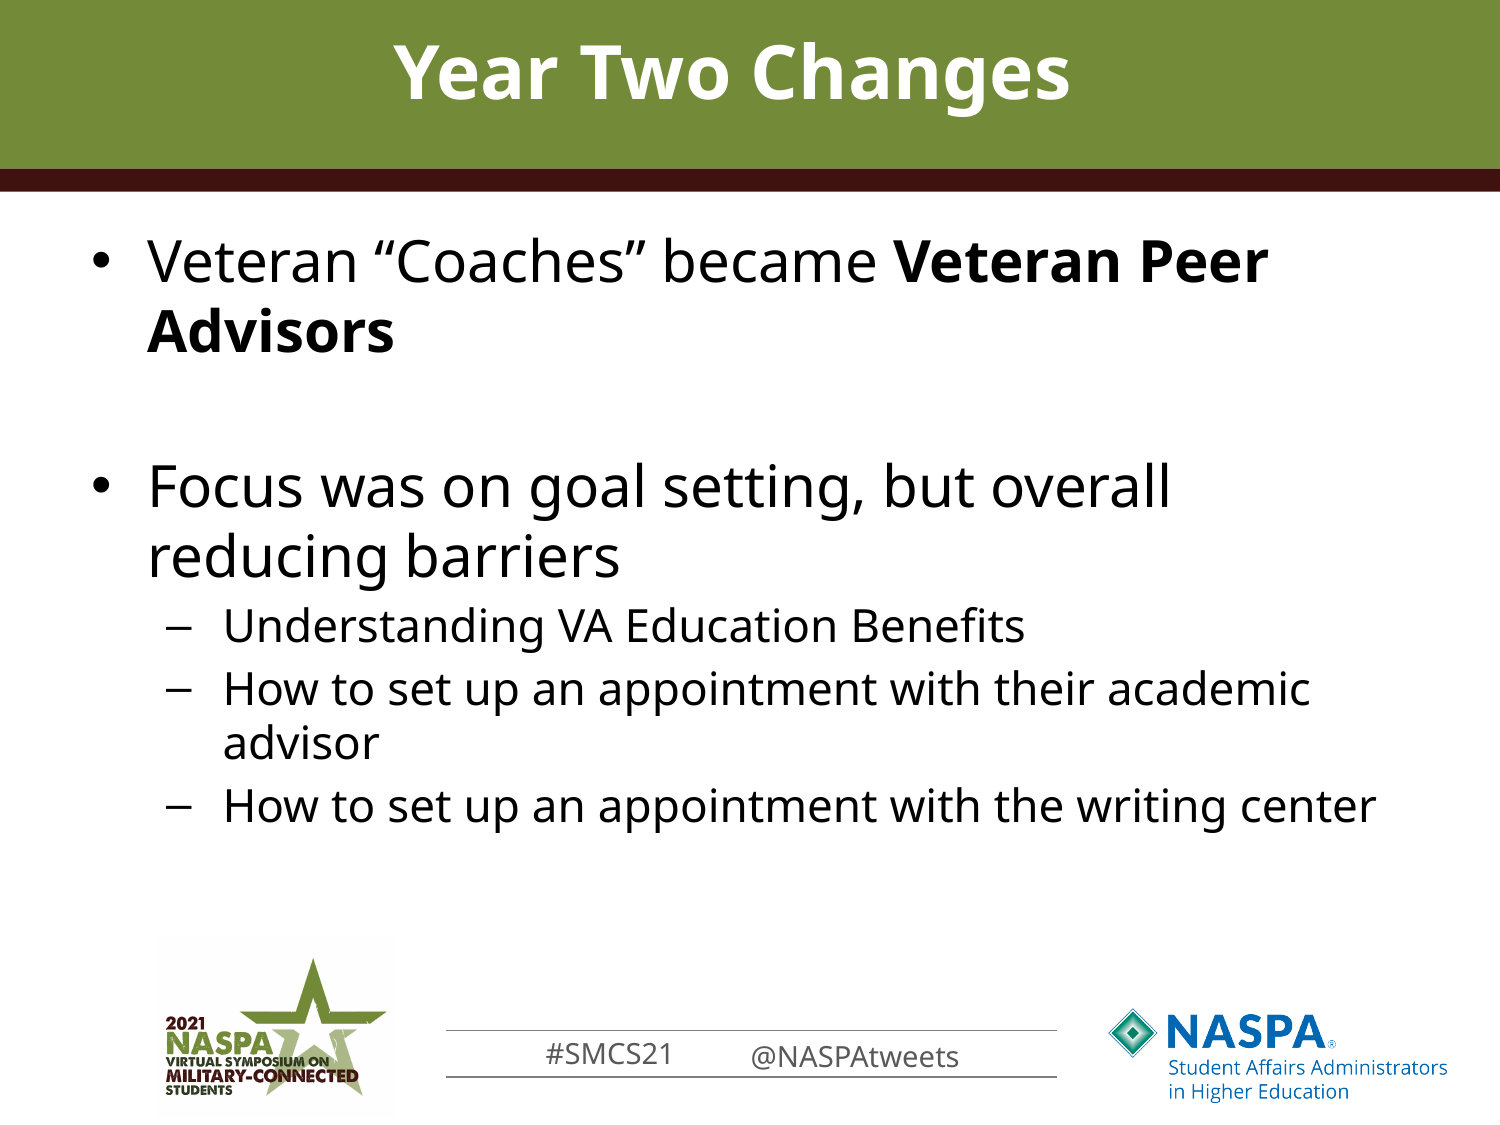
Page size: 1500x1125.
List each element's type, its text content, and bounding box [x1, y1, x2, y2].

picture [156, 960, 396, 1118]
picture [1108, 1008, 1447, 1103]
title Year Two Changes [57, 17, 1408, 205]
list Veteran “Coaches” became Veteran Peer Advisors Focus was on goal setting, but overall reducing barriers Understanding VA Education Benefits How to set up an appointment with their academic advisor How to set up an appointment with the writing center [57, 216, 1408, 960]
